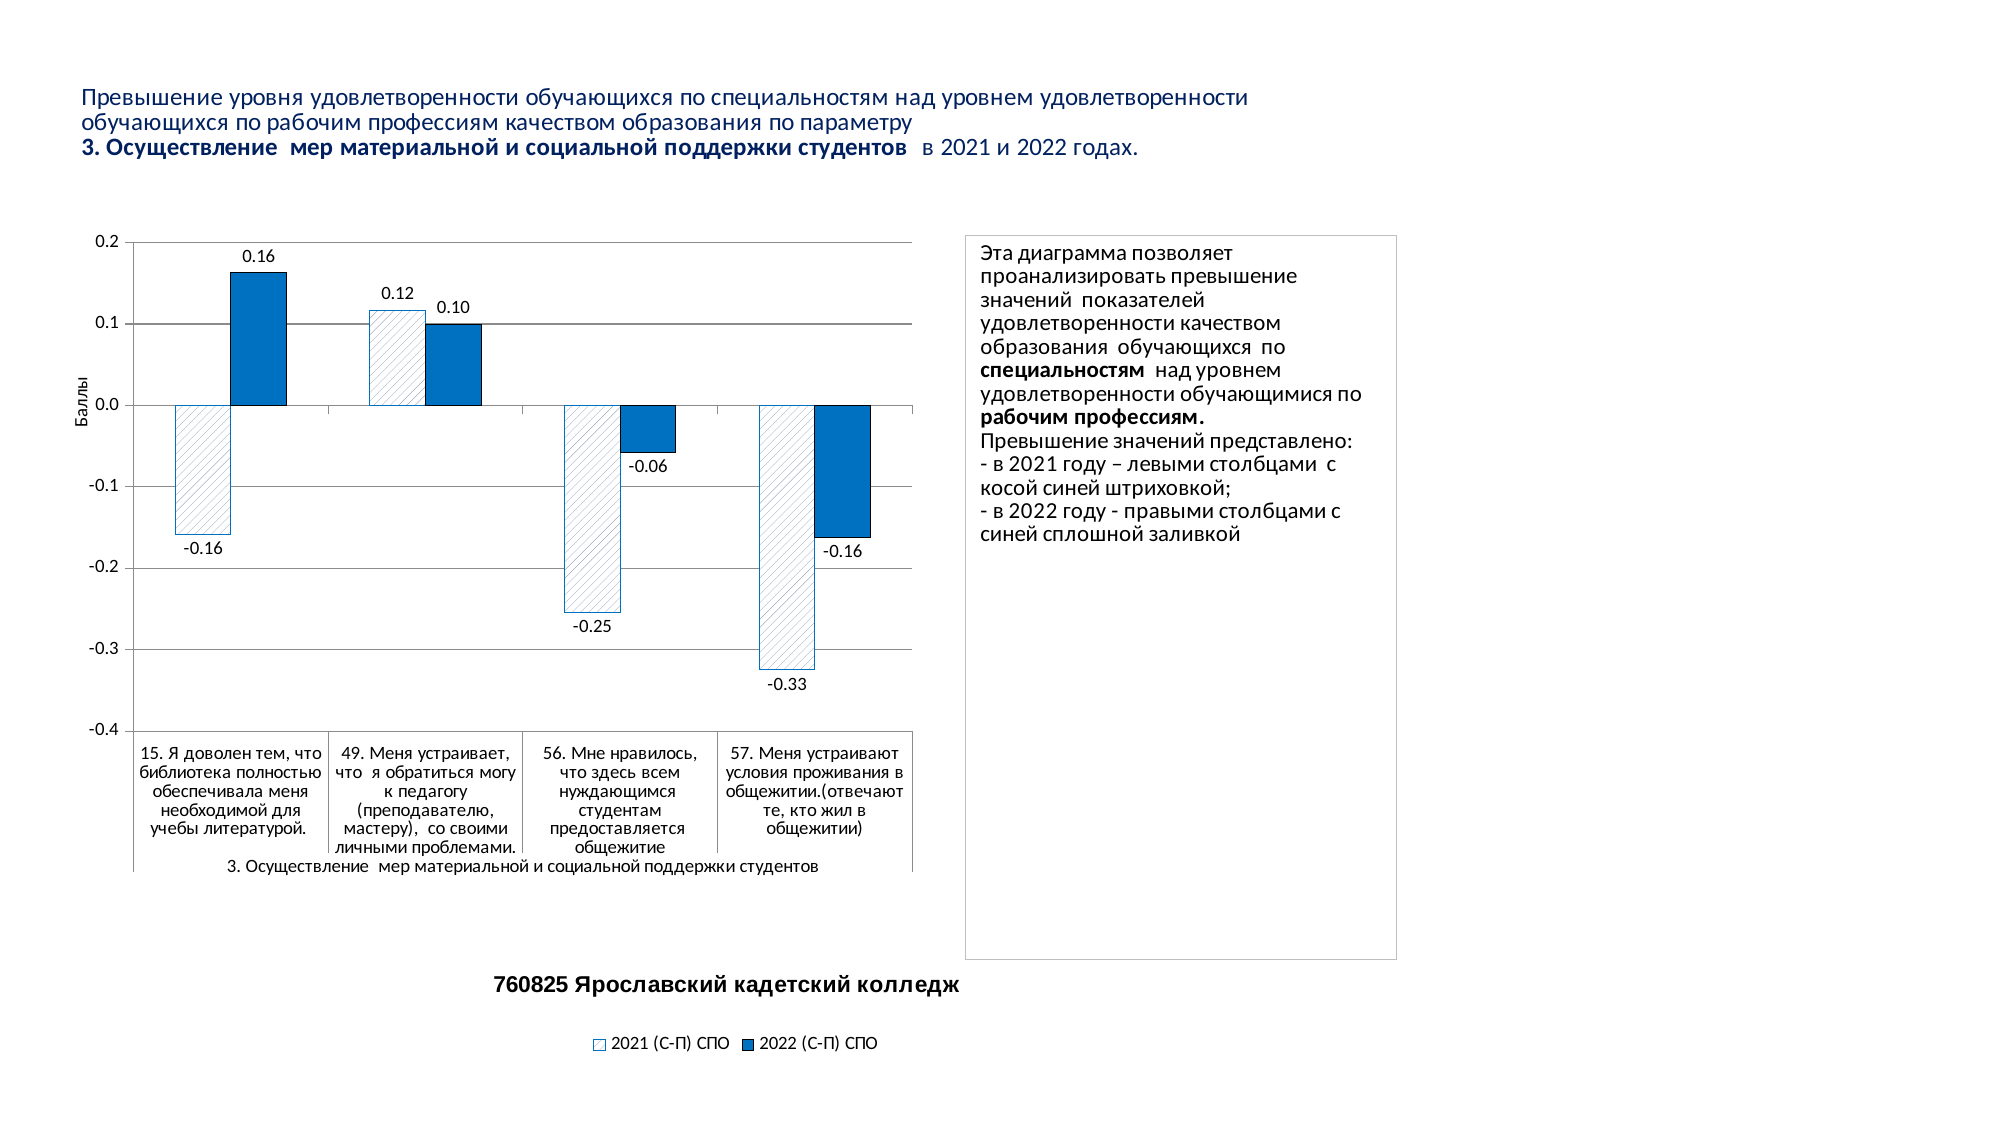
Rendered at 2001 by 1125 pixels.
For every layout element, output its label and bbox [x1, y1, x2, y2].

chart [59, 58, 1414, 1061]
